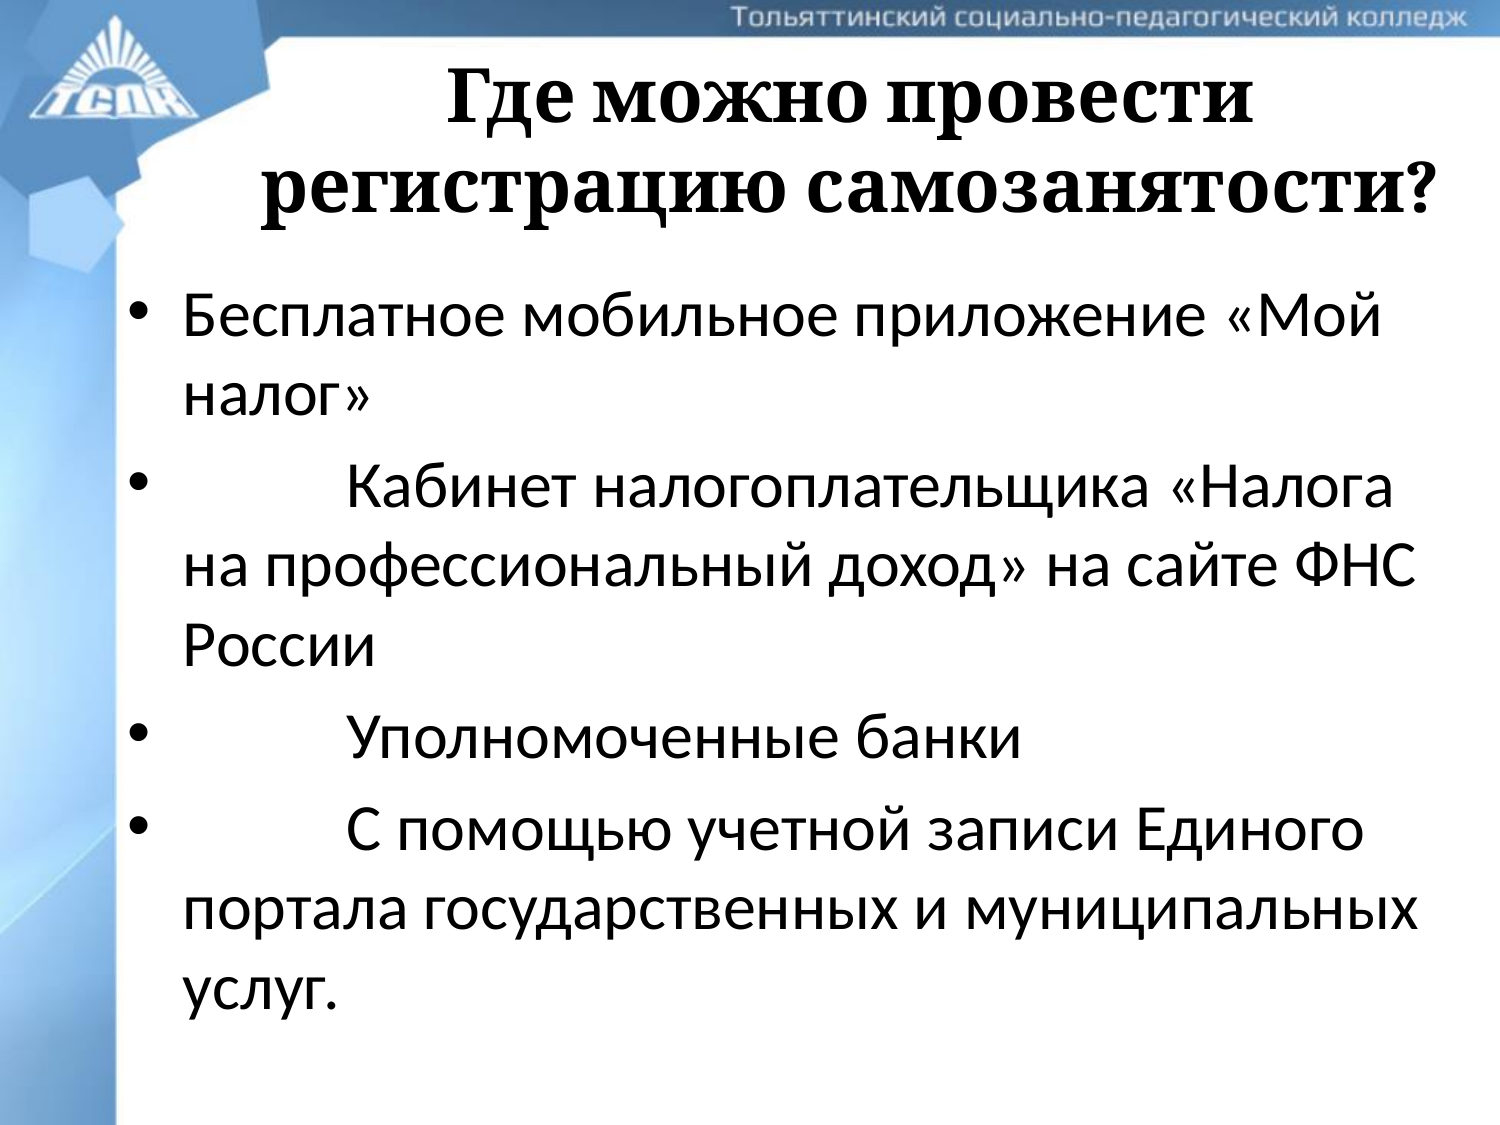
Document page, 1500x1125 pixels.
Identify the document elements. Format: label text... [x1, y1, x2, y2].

picture [0, 0, 1500, 1125]
title Где можно провести регистрацию самозанятости? [230, 54, 1471, 220]
list Бесплатное мобильное приложение «Мой налог» Кабинет налогоплательщика «Налога на профессиональный доход» на сайте ФНС России Уполномоченные банки С помощью учетной записи Единого портала государственных и муниципальных услуг. [112, 262, 1471, 1035]
